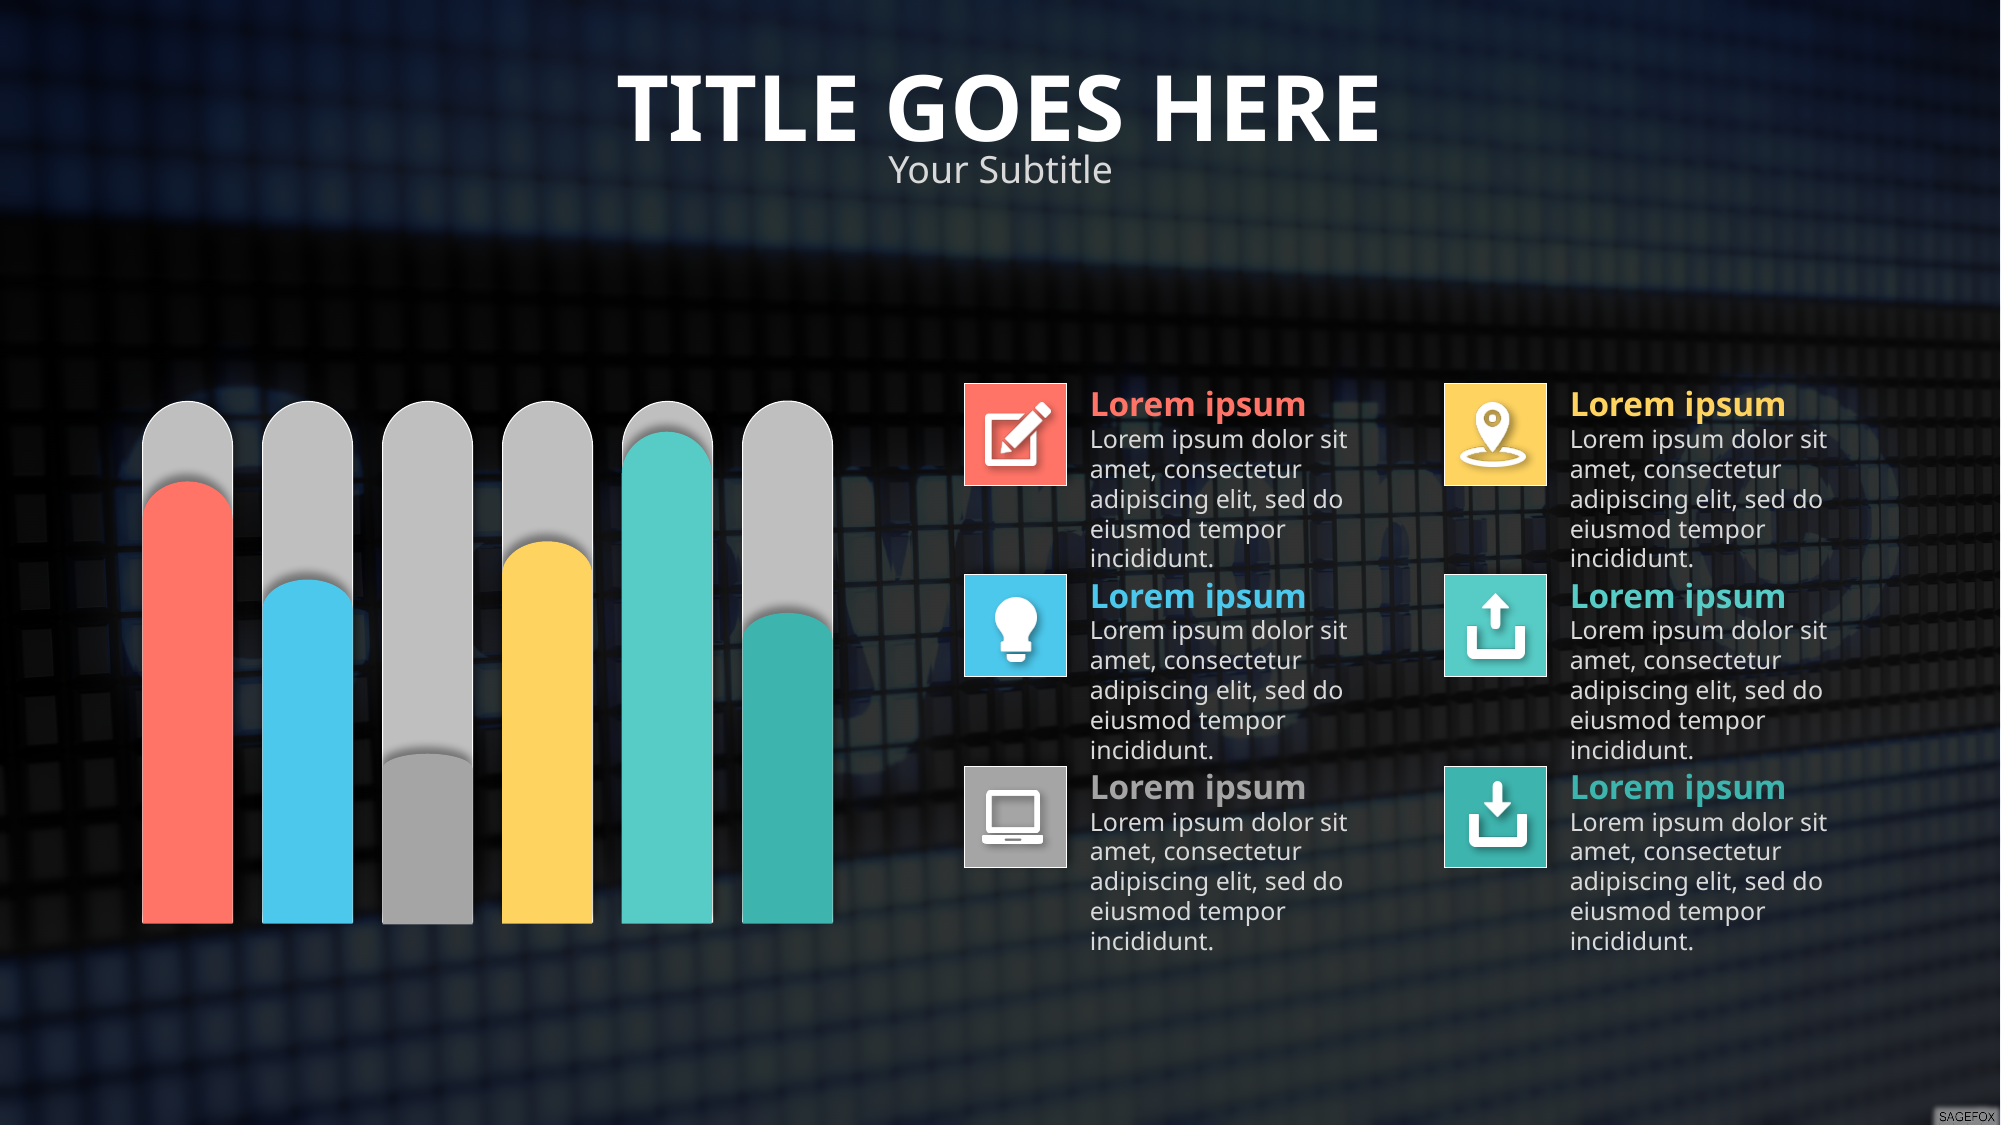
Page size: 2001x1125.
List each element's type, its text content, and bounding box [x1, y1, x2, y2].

text_box [1443, 574, 1547, 678]
text_box Lorem ipsum Lorem ipsum dolor sit amet, consectetur adipiscing elit, sed do eiusmod tempor incididunt. [1569, 574, 1882, 765]
text_box [741, 611, 834, 925]
text_box [381, 752, 474, 926]
text_box [261, 400, 354, 587]
text_box [1443, 382, 1547, 486]
text_box [620, 430, 713, 925]
text_box Lorem ipsum Lorem ipsum dolor sit amet, consectetur adipiscing elit, sed do eiusmod tempor incididunt. [1090, 766, 1402, 956]
text_box [501, 400, 594, 552]
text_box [548, 42, 1452, 199]
text_box [964, 765, 1068, 869]
picture [1936, 1111, 1997, 1125]
text_box [141, 480, 234, 925]
text_box Lorem ipsum Lorem ipsum dolor sit amet, consectetur adipiscing elit, sed do eiusmod tempor incididunt. [1090, 383, 1402, 573]
text_box [621, 400, 714, 445]
text_box [741, 400, 834, 619]
text_box [964, 574, 1068, 678]
text_box [964, 382, 1068, 486]
text_box [141, 400, 234, 494]
text_box [1443, 765, 1547, 869]
text_box Lorem ipsum Lorem ipsum dolor sit amet, consectetur adipiscing elit, sed do eiusmod tempor incididunt. [1090, 574, 1402, 765]
text_box [501, 540, 594, 925]
text_box Lorem ipsum Lorem ipsum dolor sit amet, consectetur adipiscing elit, sed do eiusmod tempor incididunt. [1569, 383, 1882, 573]
text_box Lorem ipsum Lorem ipsum dolor sit amet, consectetur adipiscing elit, sed do eiusmod tempor incididunt. [1569, 766, 1882, 956]
picture [0, 0, 2001, 1125]
text_box [381, 400, 474, 752]
text_box [261, 578, 354, 925]
